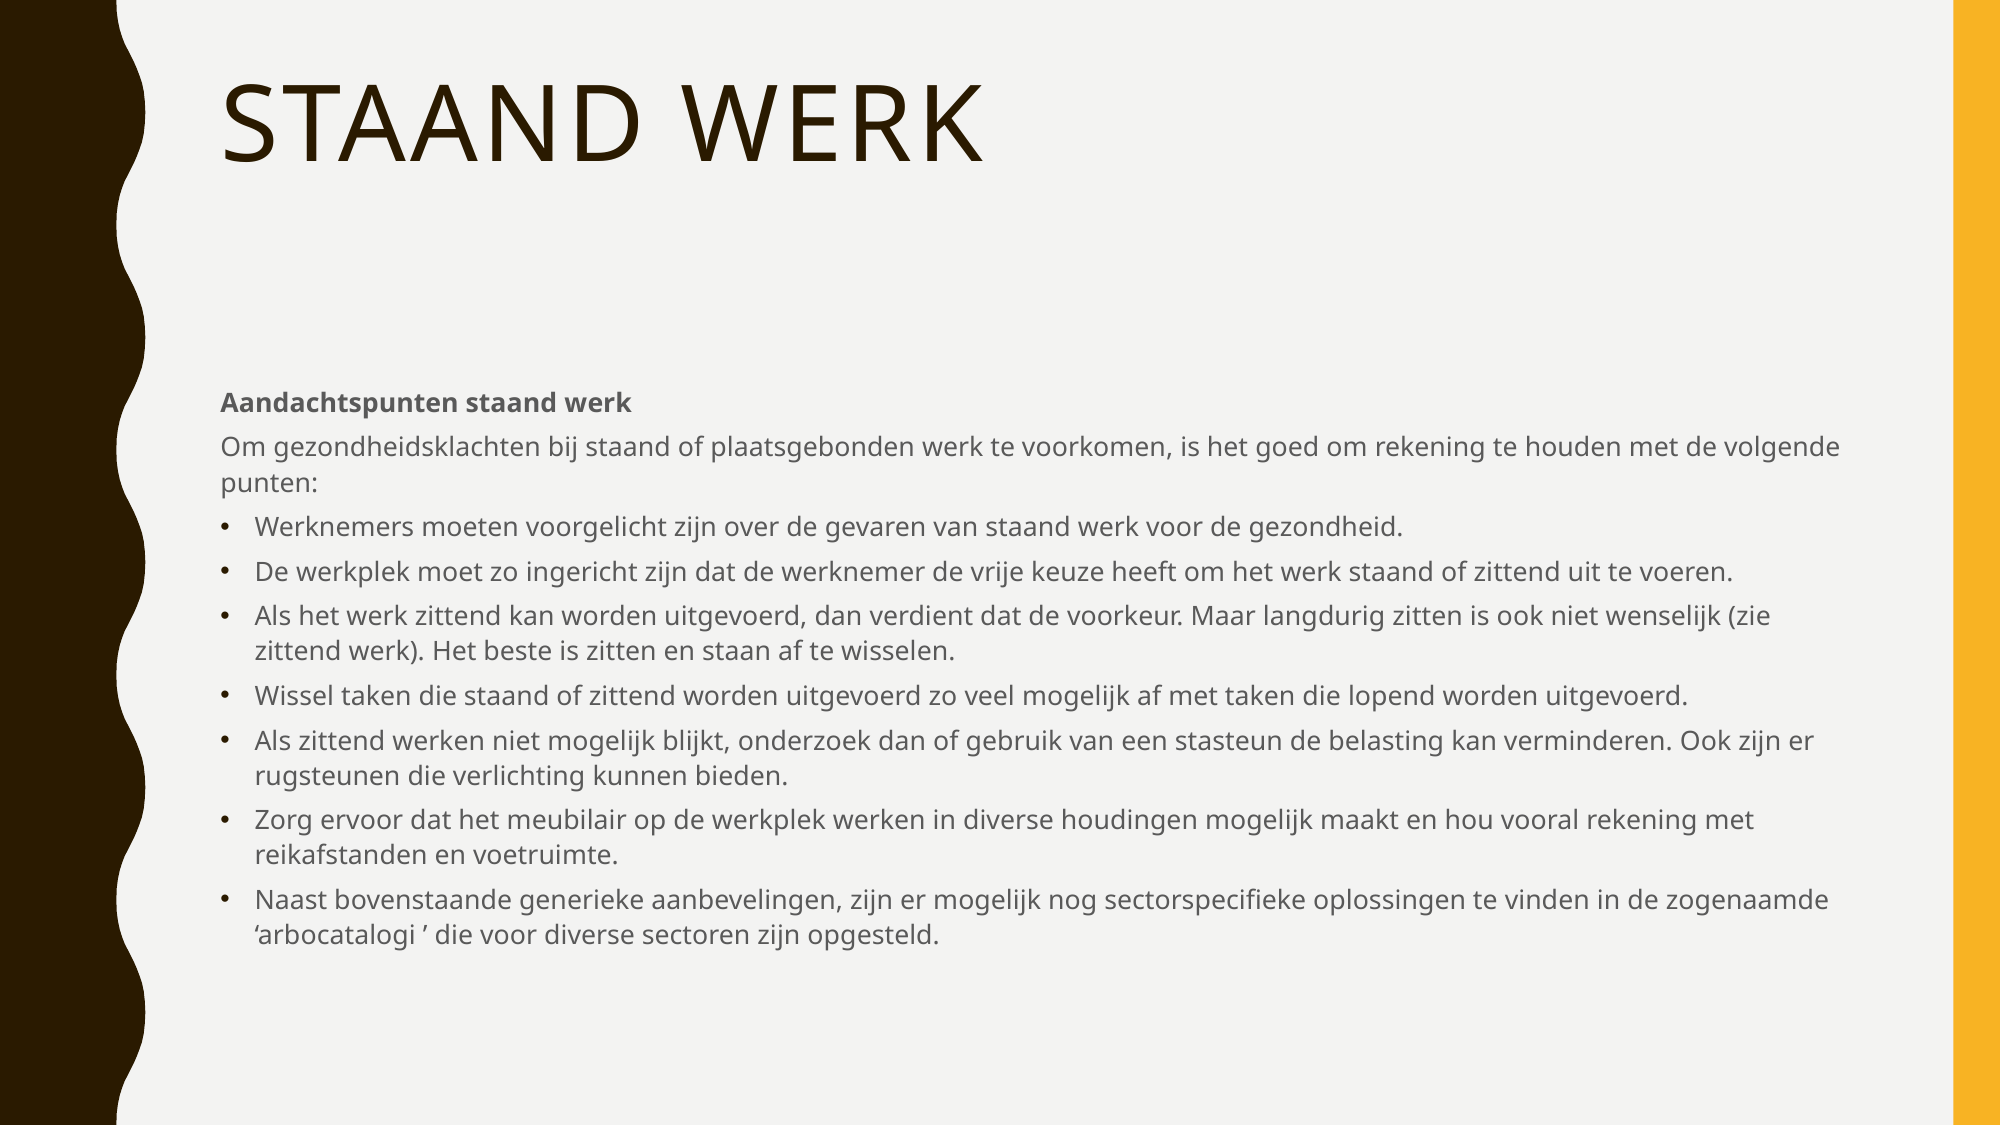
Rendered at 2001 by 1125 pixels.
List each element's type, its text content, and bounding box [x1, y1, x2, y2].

list Aandachtspunten staand werk Om gezondheidsklachten bij staand of plaatsgebonden werk te voorkomen, is het goed om rekening te houden met de volgende punten: Werknemers moeten voorgelicht zijn over de gevaren van staand werk voor de gezondheid. De werkplek moet zo ingericht zijn dat de werknemer de vrije keuze heeft om het werk staand of zittend uit te voeren. Als het werk zittend kan worden uitgevoerd, dan verdient dat de voorkeur. Maar langdurig zitten is ook niet wenselijk (zie zittend werk). Het beste is zitten en staan af te wisselen. Wissel taken die staand of zittend worden uitgevoerd zo veel mogelijk af met taken die lopend worden uitgevoerd. Als zittend werken niet mogelijk blijkt, onderzoek dan of gebruik van een stasteun de belasting kan verminderen. Ook zijn er rugsteunen die verlichting kunnen bieden. Zorg ervoor dat het meubilair op de werkplek werken in diverse houdingen mogelijk maakt en hou vooral rekening met reikafstanden en voetruimte. Naast bovenstaande generieke aanbevelingen, zijn er mogelijk nog sectorspecifieke oplossingen te vinden in de zogenaamde ‘arbocatalogi ’ die voor diverse sectoren zijn opgesteld. [205, 375, 1875, 965]
title Staand werk [205, 62, 1875, 308]
